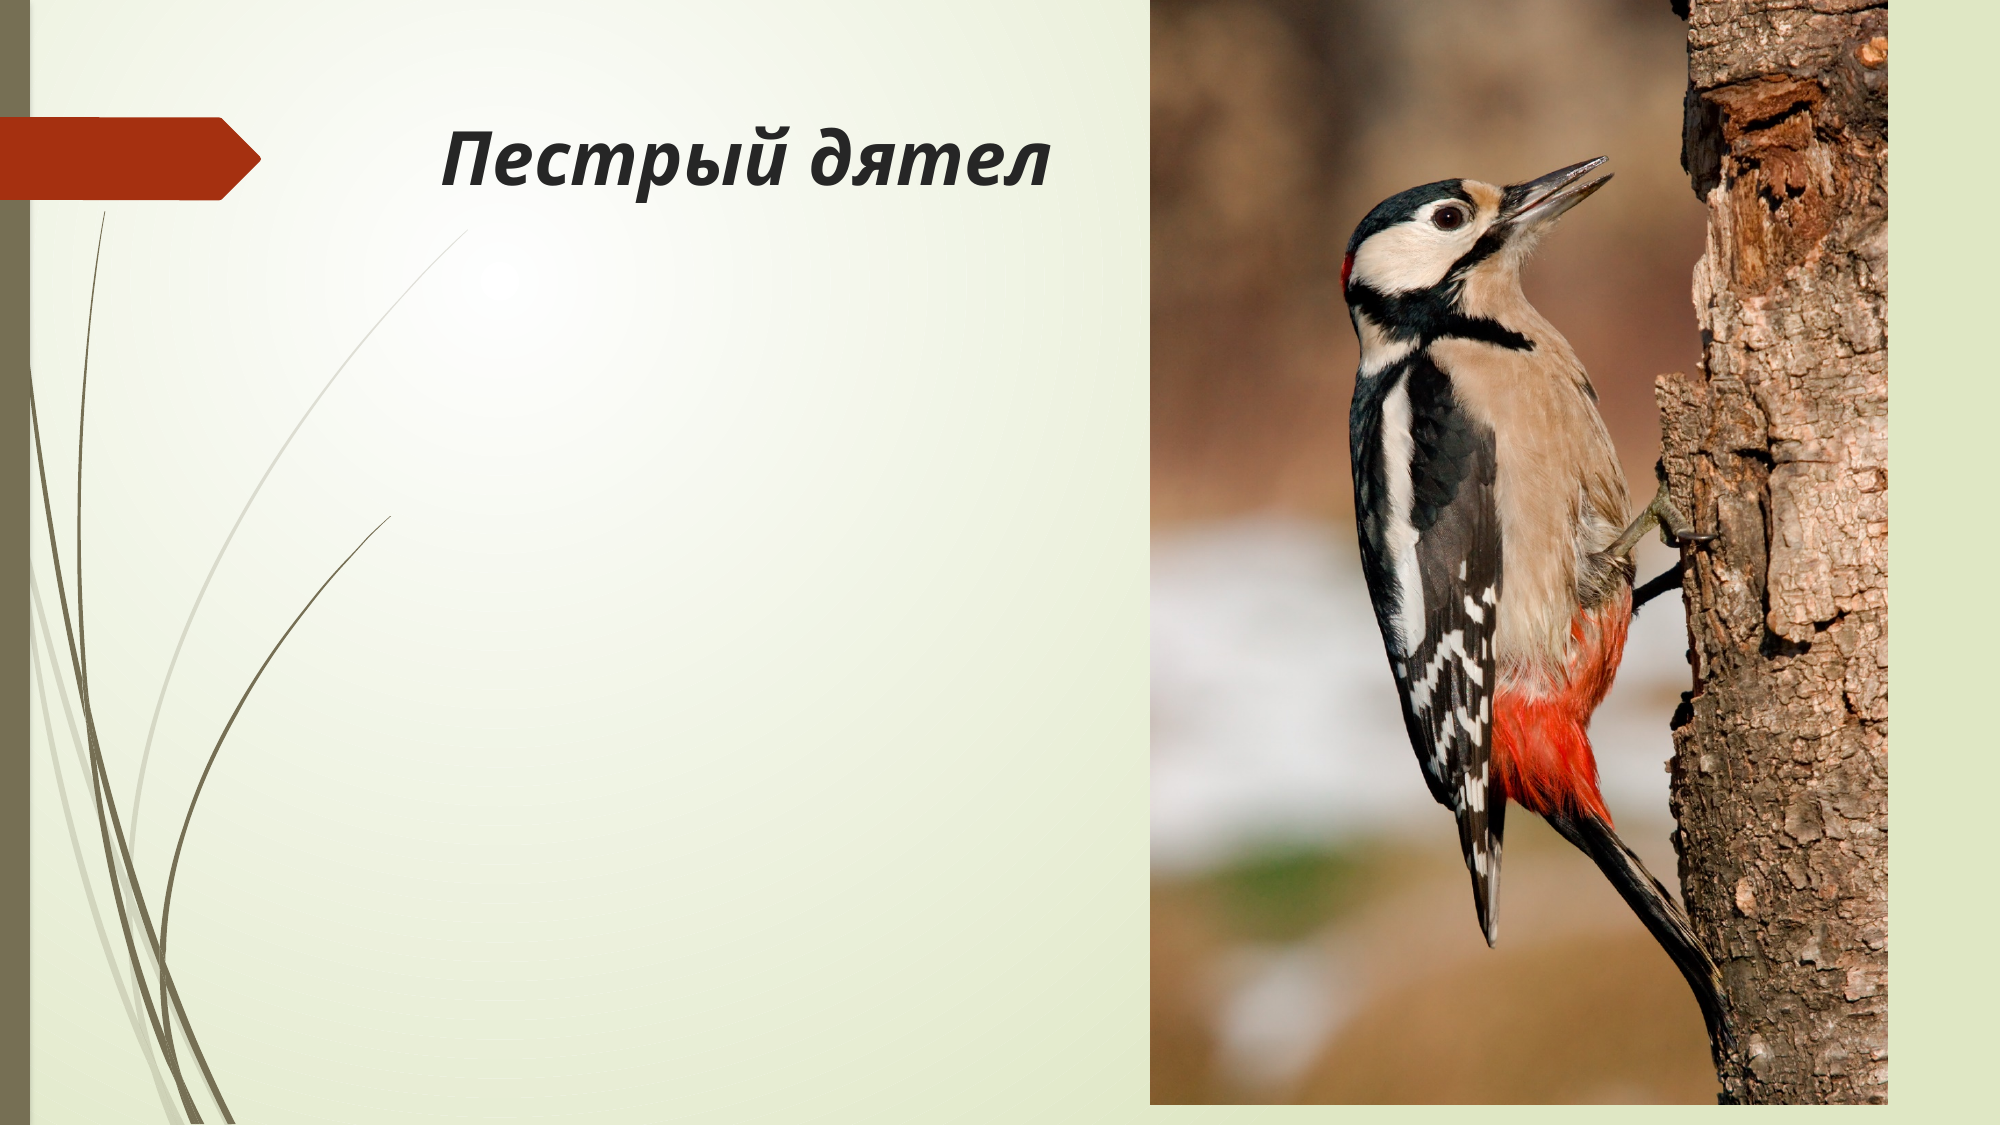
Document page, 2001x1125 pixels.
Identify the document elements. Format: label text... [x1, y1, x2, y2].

title Пестрый дятел [425, 102, 1145, 313]
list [1150, 0, 1888, 1105]
